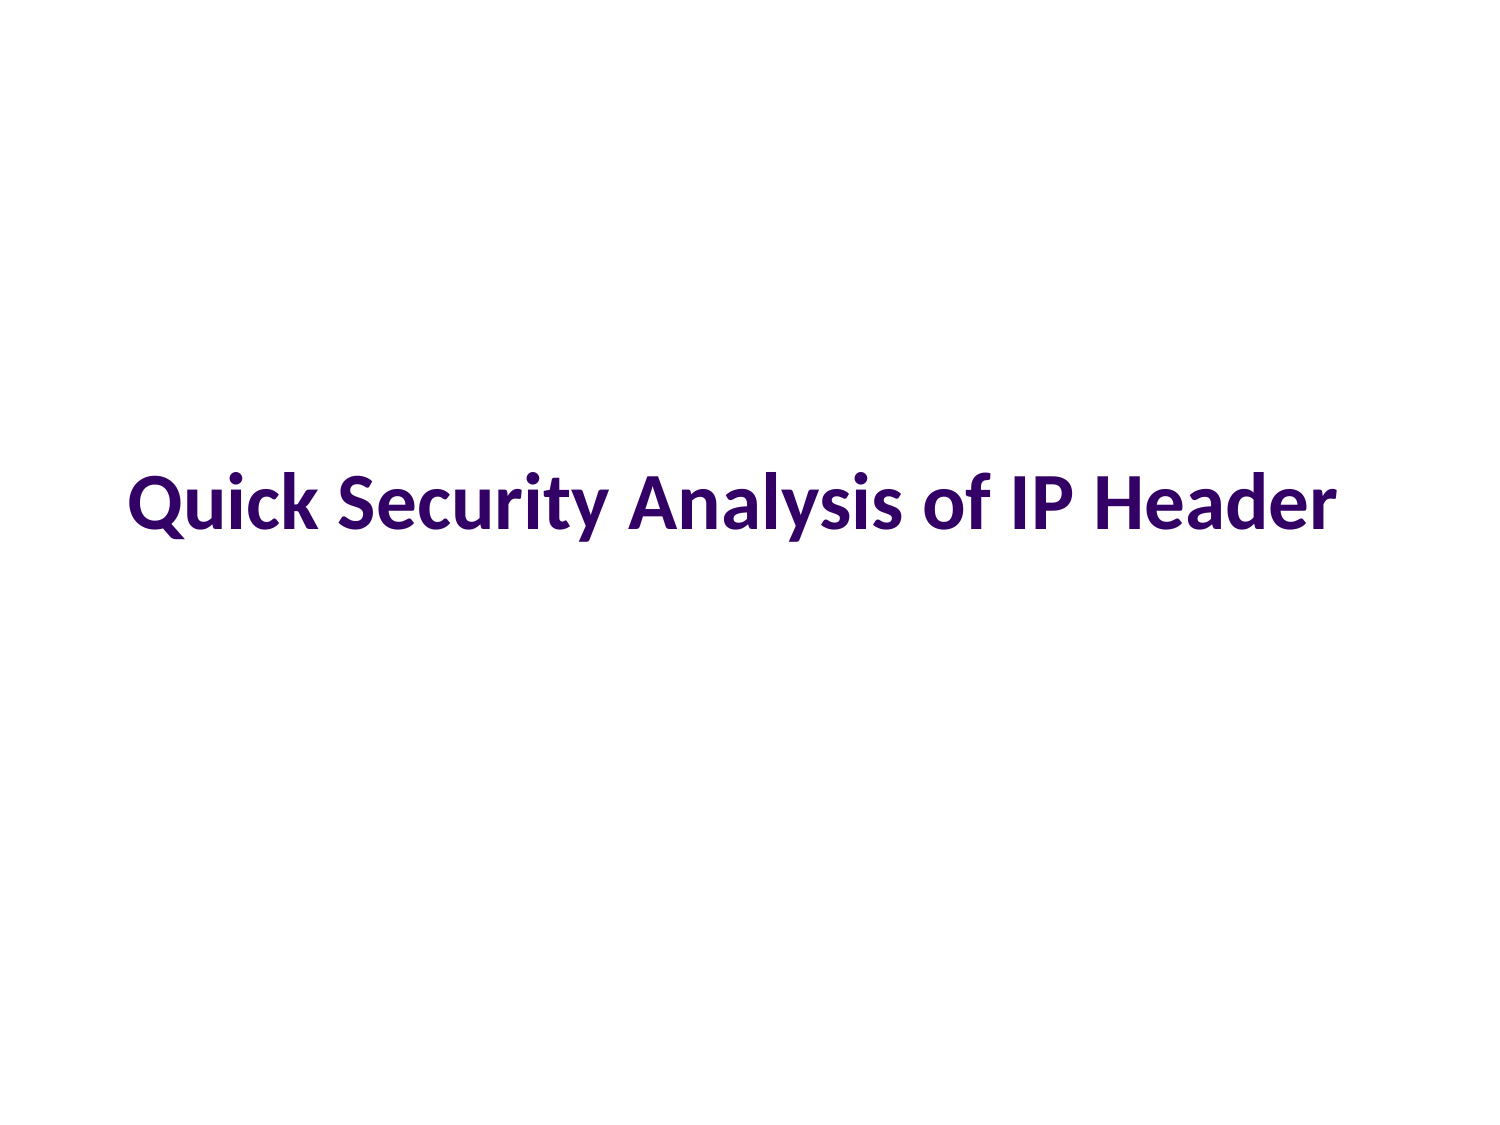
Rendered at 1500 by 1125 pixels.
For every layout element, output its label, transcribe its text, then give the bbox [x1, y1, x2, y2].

title Quick Security Analysis of IP Header [112, 312, 1388, 554]
